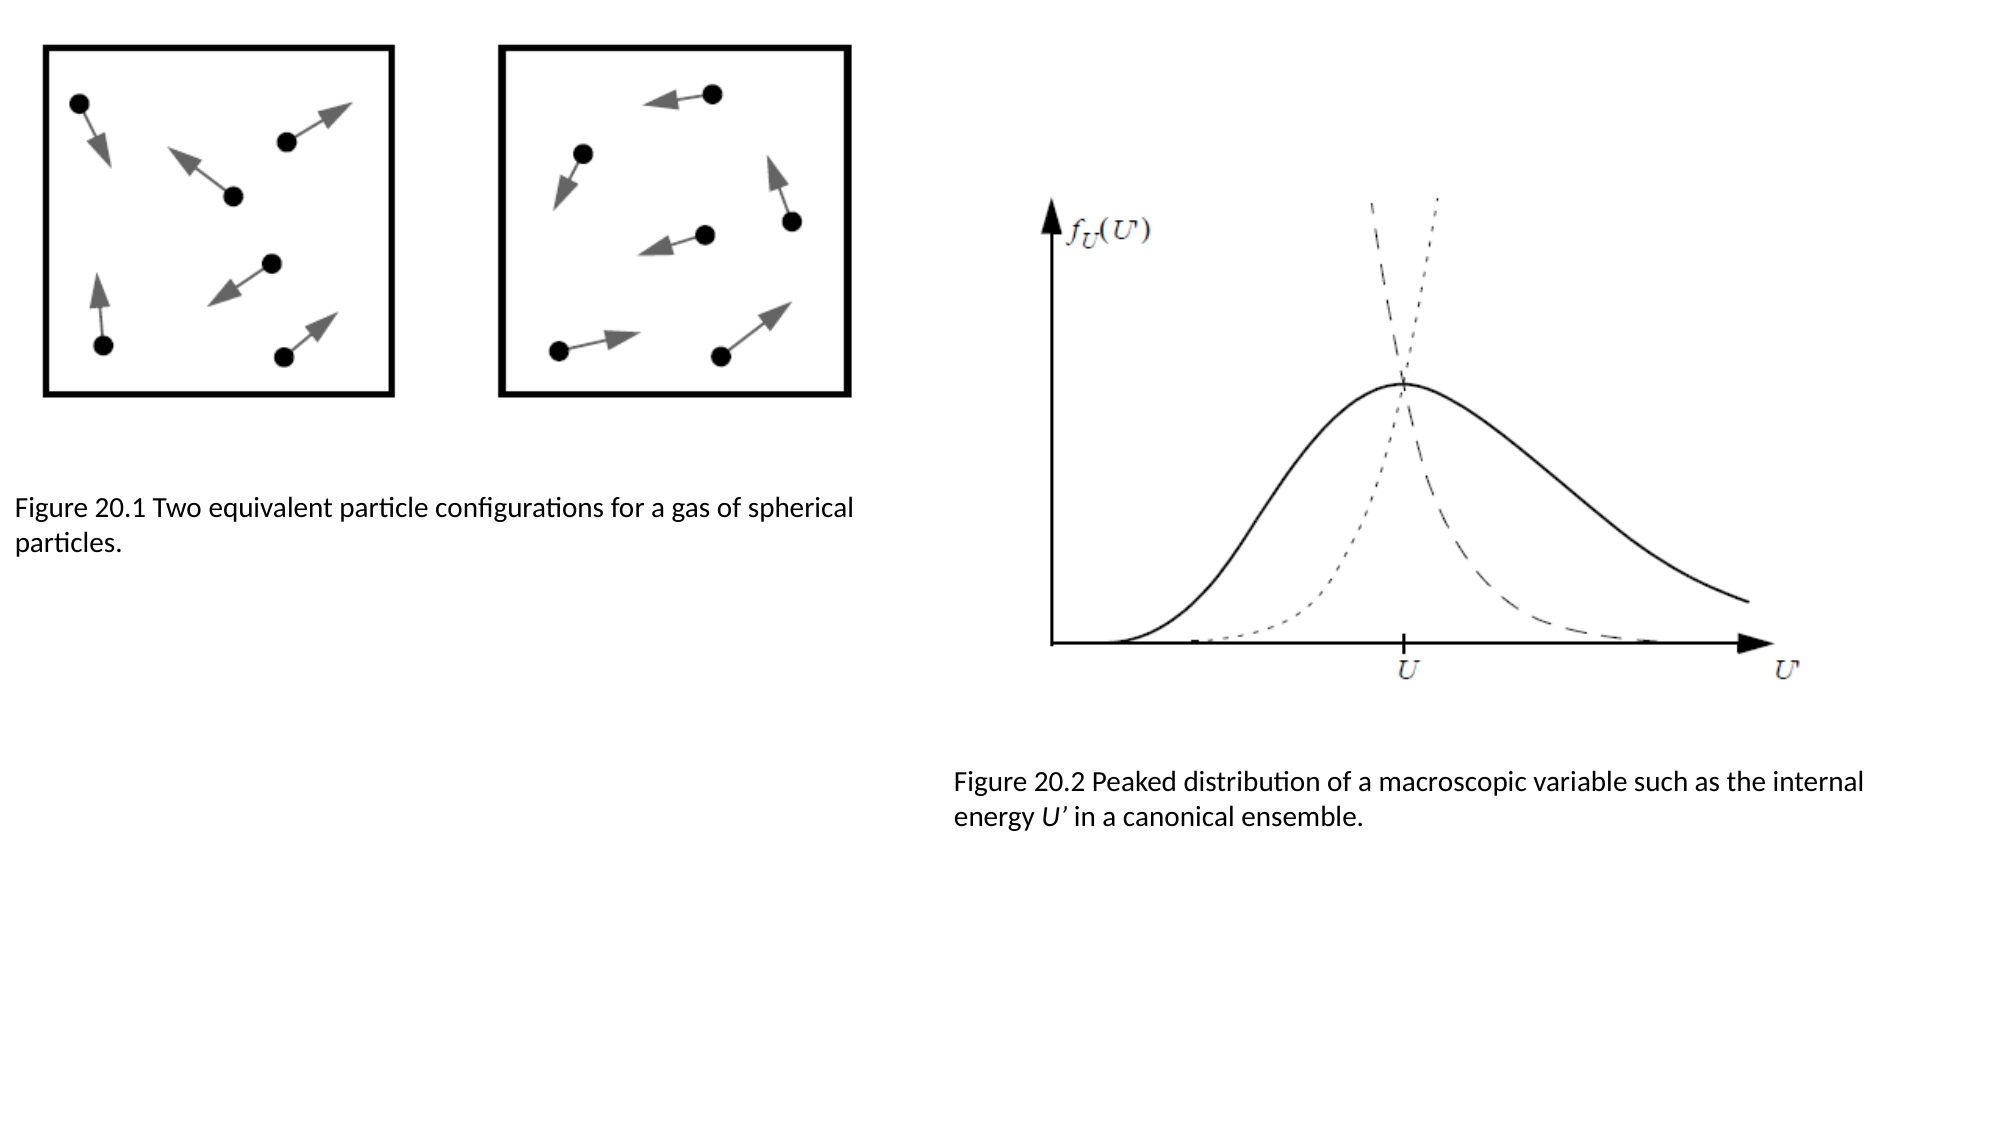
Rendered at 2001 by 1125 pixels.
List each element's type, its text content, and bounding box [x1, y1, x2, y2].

picture [15, 20, 877, 426]
picture [1012, 183, 1850, 695]
text_box Figure 20.1 Two equivalent particle configurations for a gas of spherical particles. [0, 481, 899, 566]
text_box Figure 20.2 Peaked distribution of a macroscopic variable such as the internal energy U’ in a canonical ensemble. [939, 755, 1930, 841]
